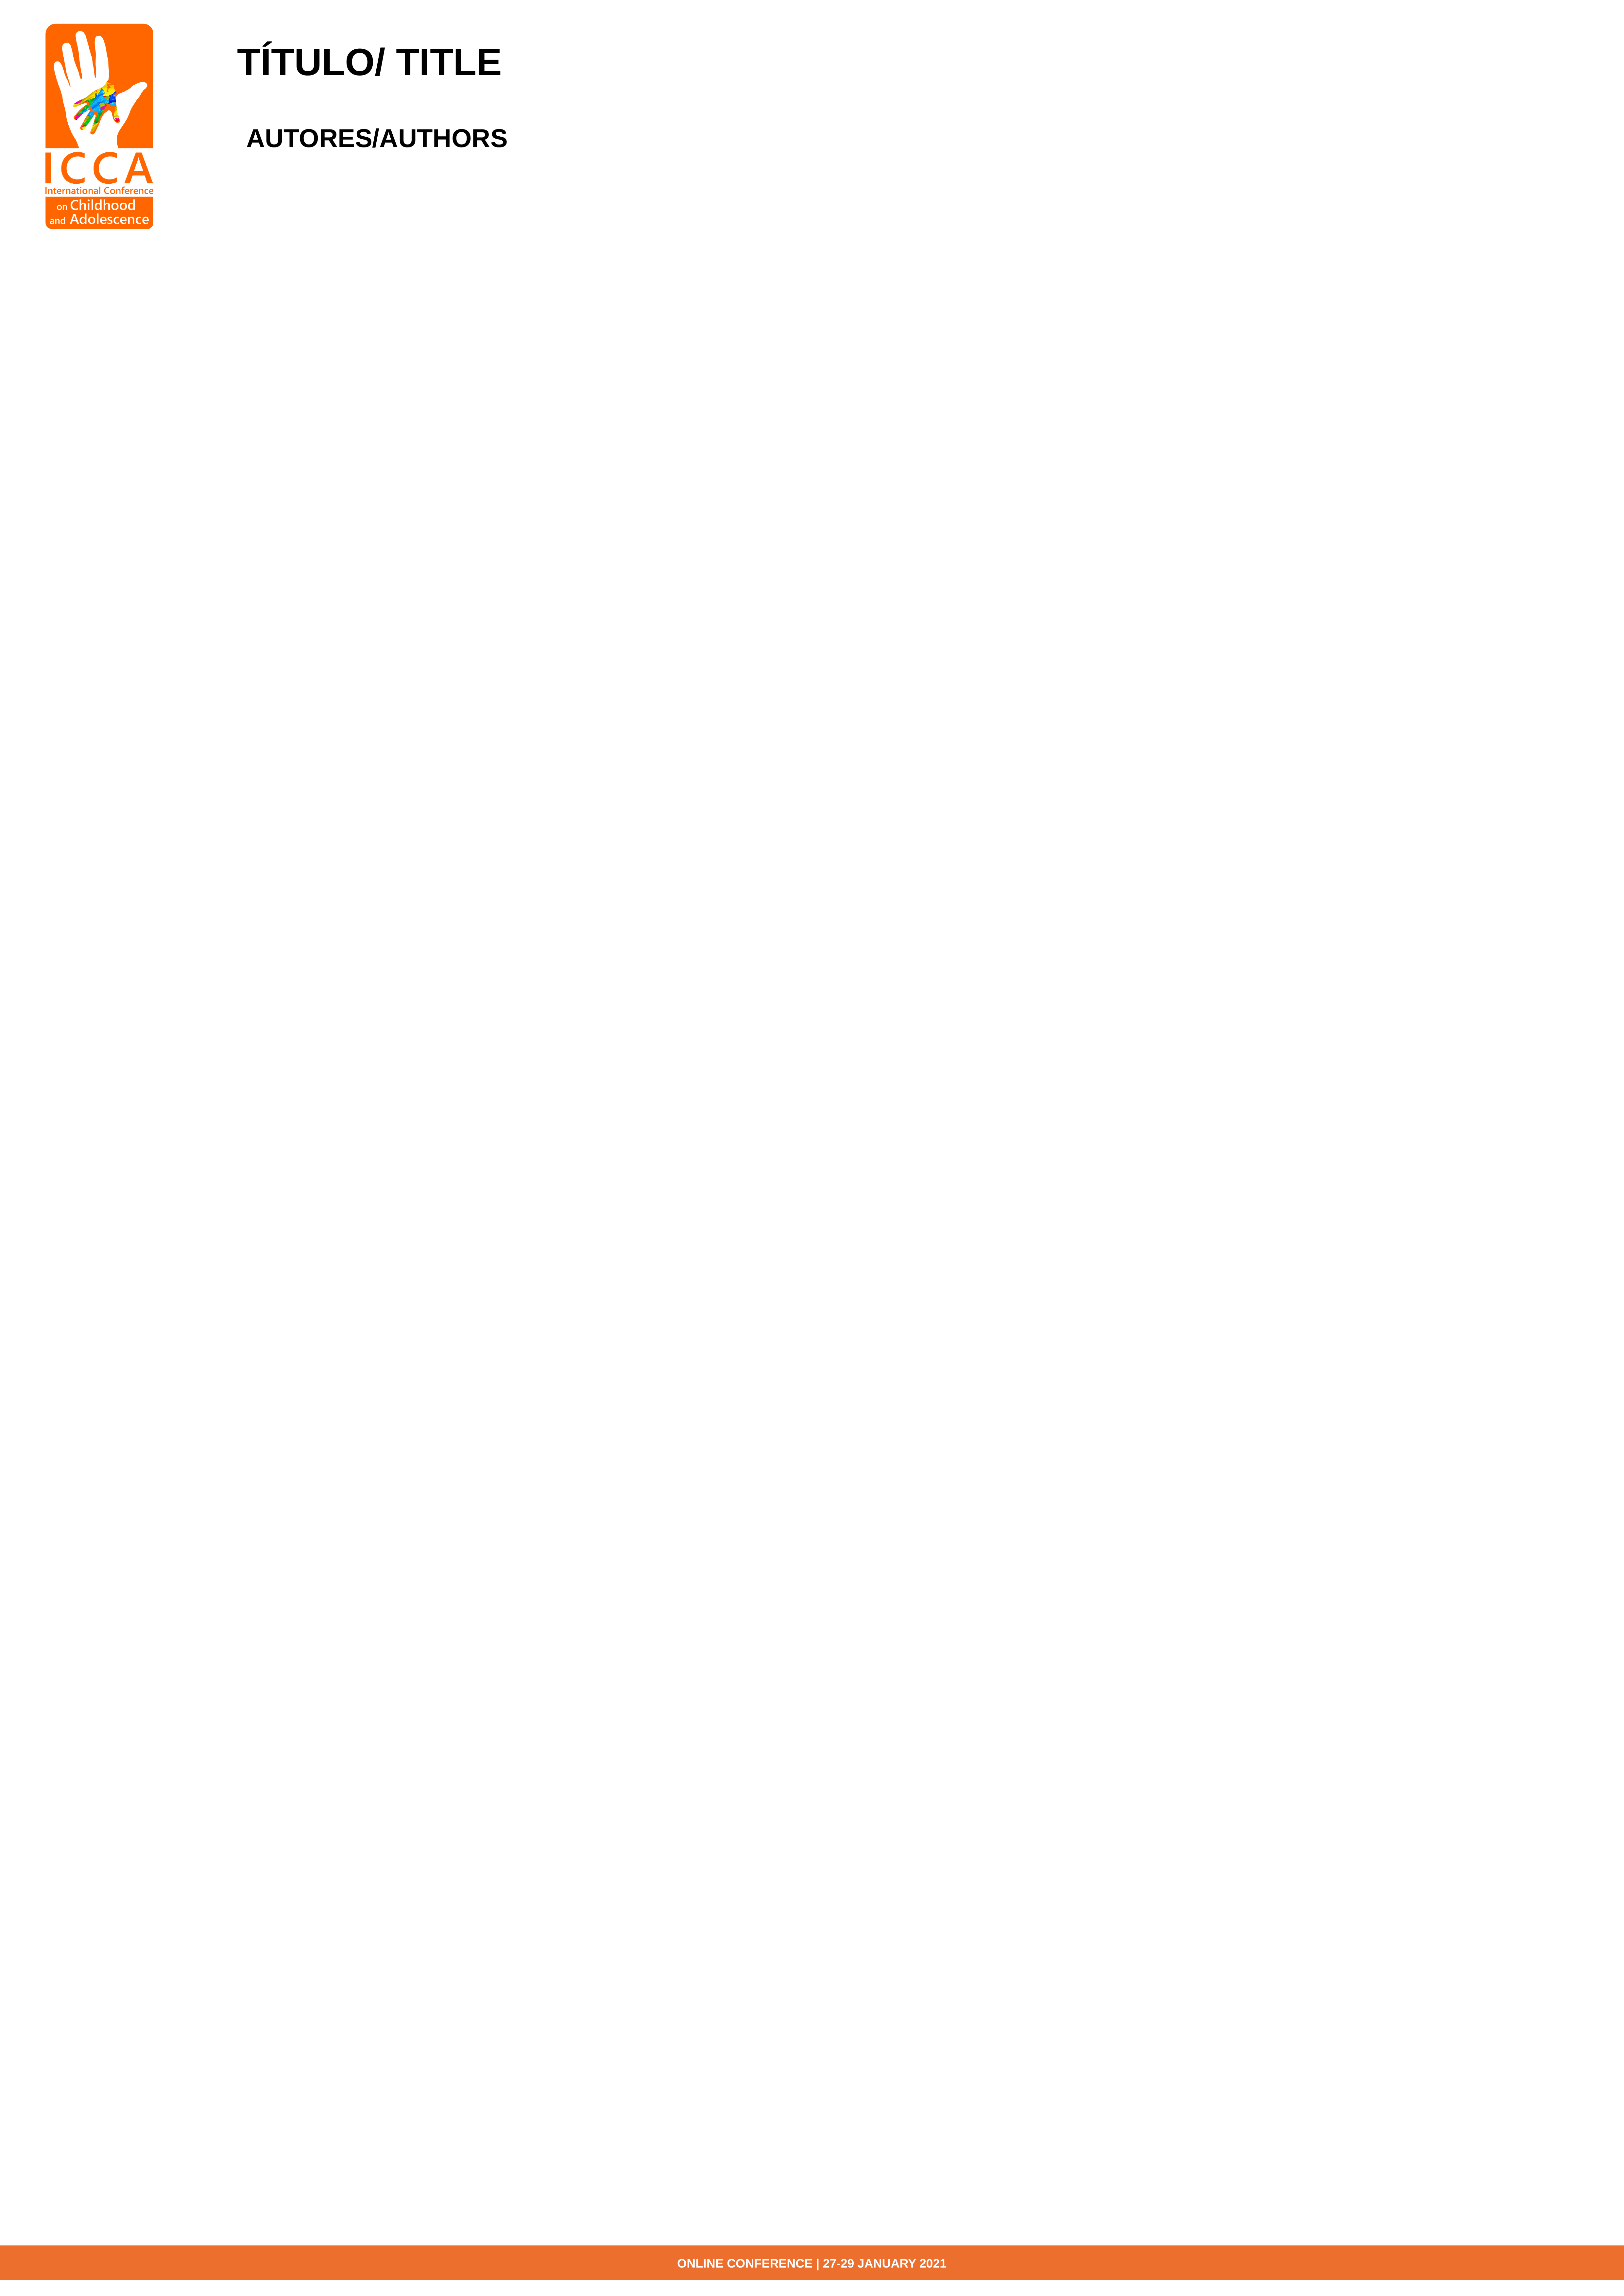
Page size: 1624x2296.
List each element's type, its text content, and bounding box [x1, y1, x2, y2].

text_box AUTORES/AUTHORS [243, 118, 1129, 179]
picture [45, 24, 153, 229]
text_box TÍTULO/ TITLE [234, 34, 1138, 95]
text_box Online conference | 27-29 January 2021 [0, 2245, 1624, 2280]
